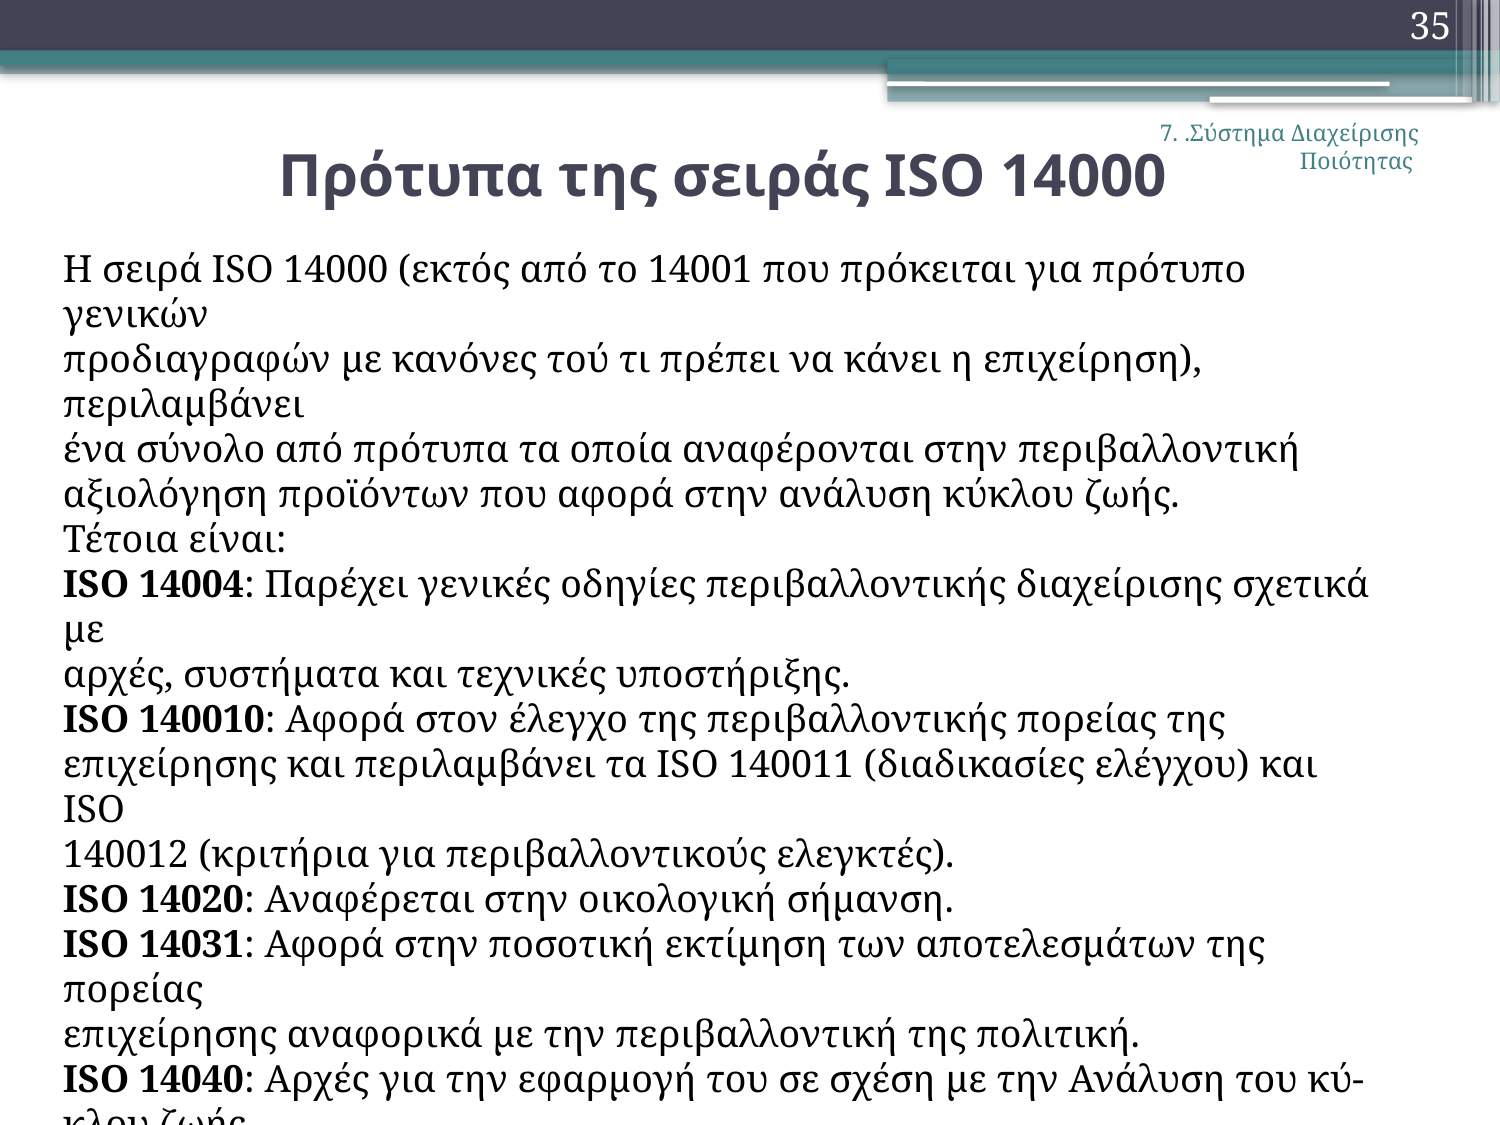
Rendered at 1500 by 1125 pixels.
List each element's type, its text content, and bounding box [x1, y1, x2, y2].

title Πρότυπα της σειράς ISO 14000 [48, 86, 1399, 262]
slide_number 35 [1341, 0, 1466, 61]
text_box Η σειρά ISO 14000 (εκτός από το 14001 που πρόκειται για πρότυπο γενικών προδιαγραφών με κανόνες τού τι πρέπει να κάνει η επιχείρηση), περιλαμβάνει ένα σύνολο από πρότυπα τα οποία αναφέρονται στην περιβαλλοντική αξιολόγηση προϊόντων που αφορά στην ανάλυση κύκλου ζωής. Τέτοια είναι: ISO 14004: Παρέχει γενικές οδηγίες περιβαλλοντικής διαχείρισης σχετικά με αρχές, συστήματα και τεχνικές υποστήριξης. ISO 140010: Αφορά στον έλεγχο της περιβαλλοντικής πορείας της επιχείρησης και περιλαμβάνει τα ISO 140011 (διαδικασίες ελέγχου) και ISO 140012 (κριτήρια για περιβαλλοντικούς ελεγκτές). ISO 14020: Αναφέρεται στην οικολογική σήμανση. ISO 14031: Αφορά στην ποσοτική εκτίμηση των αποτελεσμάτων της πορείας επιχείρησης αναφορικά με την περιβαλλοντική της πολιτική. ISO 14040: Αρχές για την εφαρμογή του σε σχέση με την Ανάλυση του κύ- κλου ζωής. ISO 14050: Αναφέρεται στο λεξιλόγιο των προτύπων. ISO 14060: Είναι οδηγός για να περιλαμβάνονται στα πρότυπα των προϊόντων και τα περιβαλλοντικά στοιχεία. [48, 237, 1386, 1125]
footer 7. .Σύστημα Διαχείρισης Ποιότητας [1038, 111, 1434, 187]
